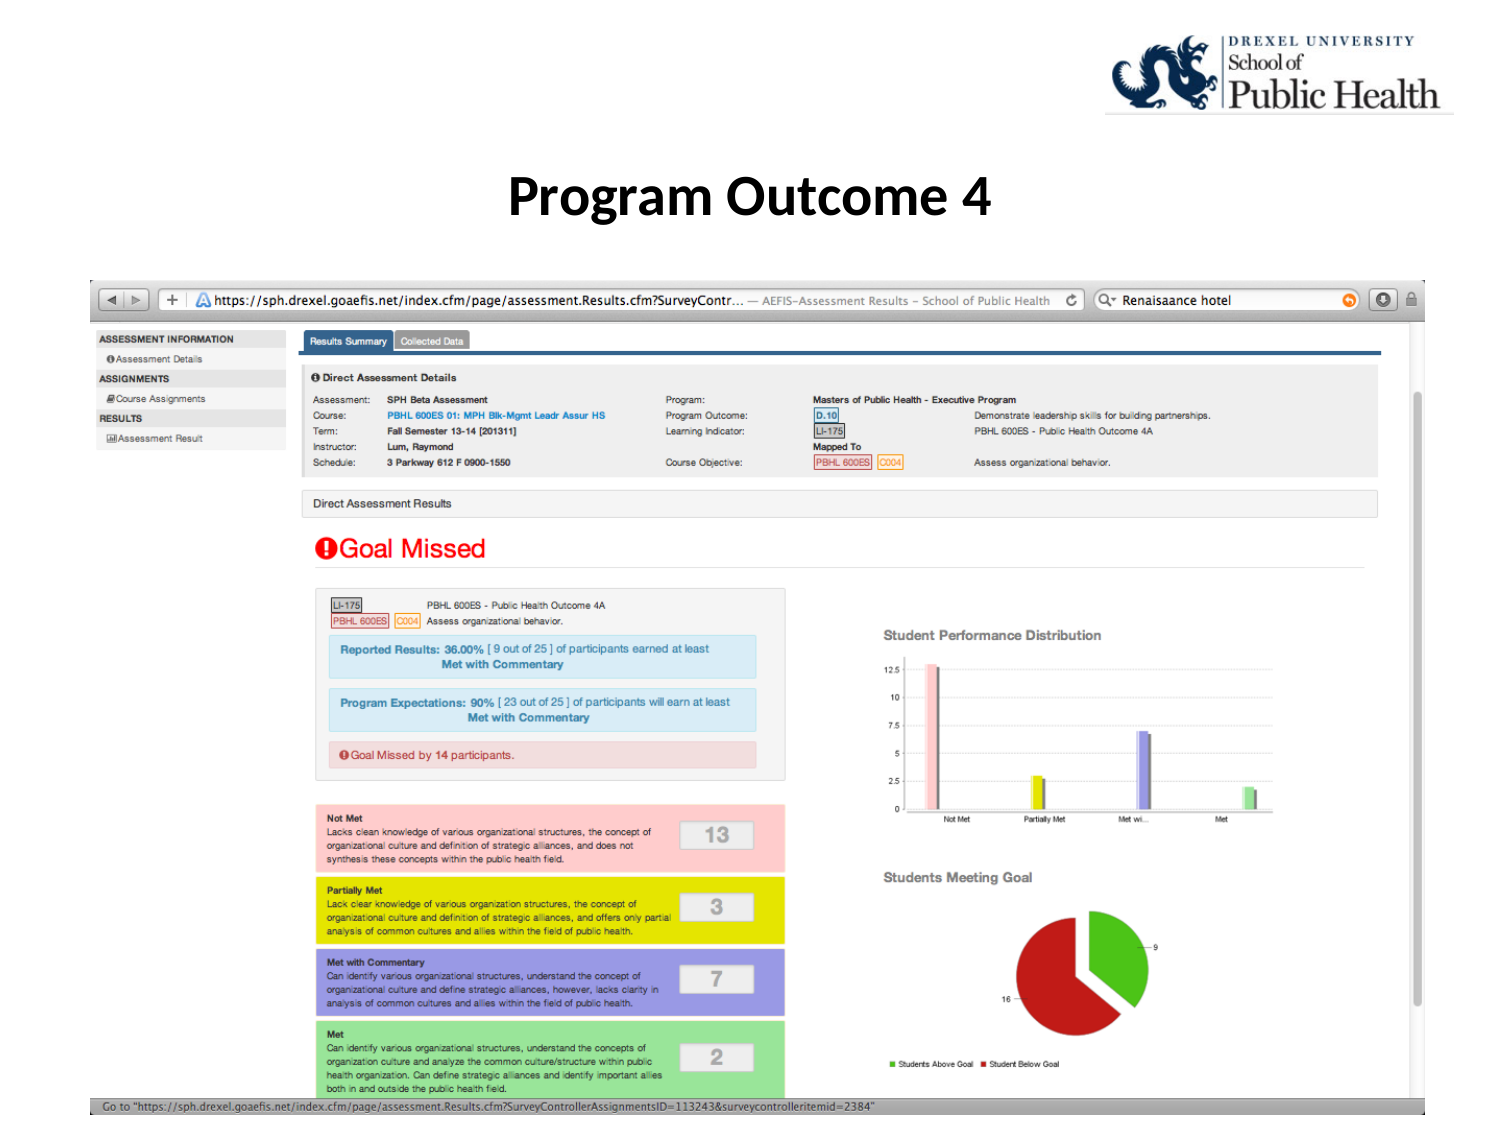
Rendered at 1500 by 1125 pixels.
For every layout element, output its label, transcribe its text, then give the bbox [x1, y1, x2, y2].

picture [1105, 27, 1454, 115]
picture [90, 280, 1426, 1115]
title Program Outcome 4 [75, 150, 1425, 233]
